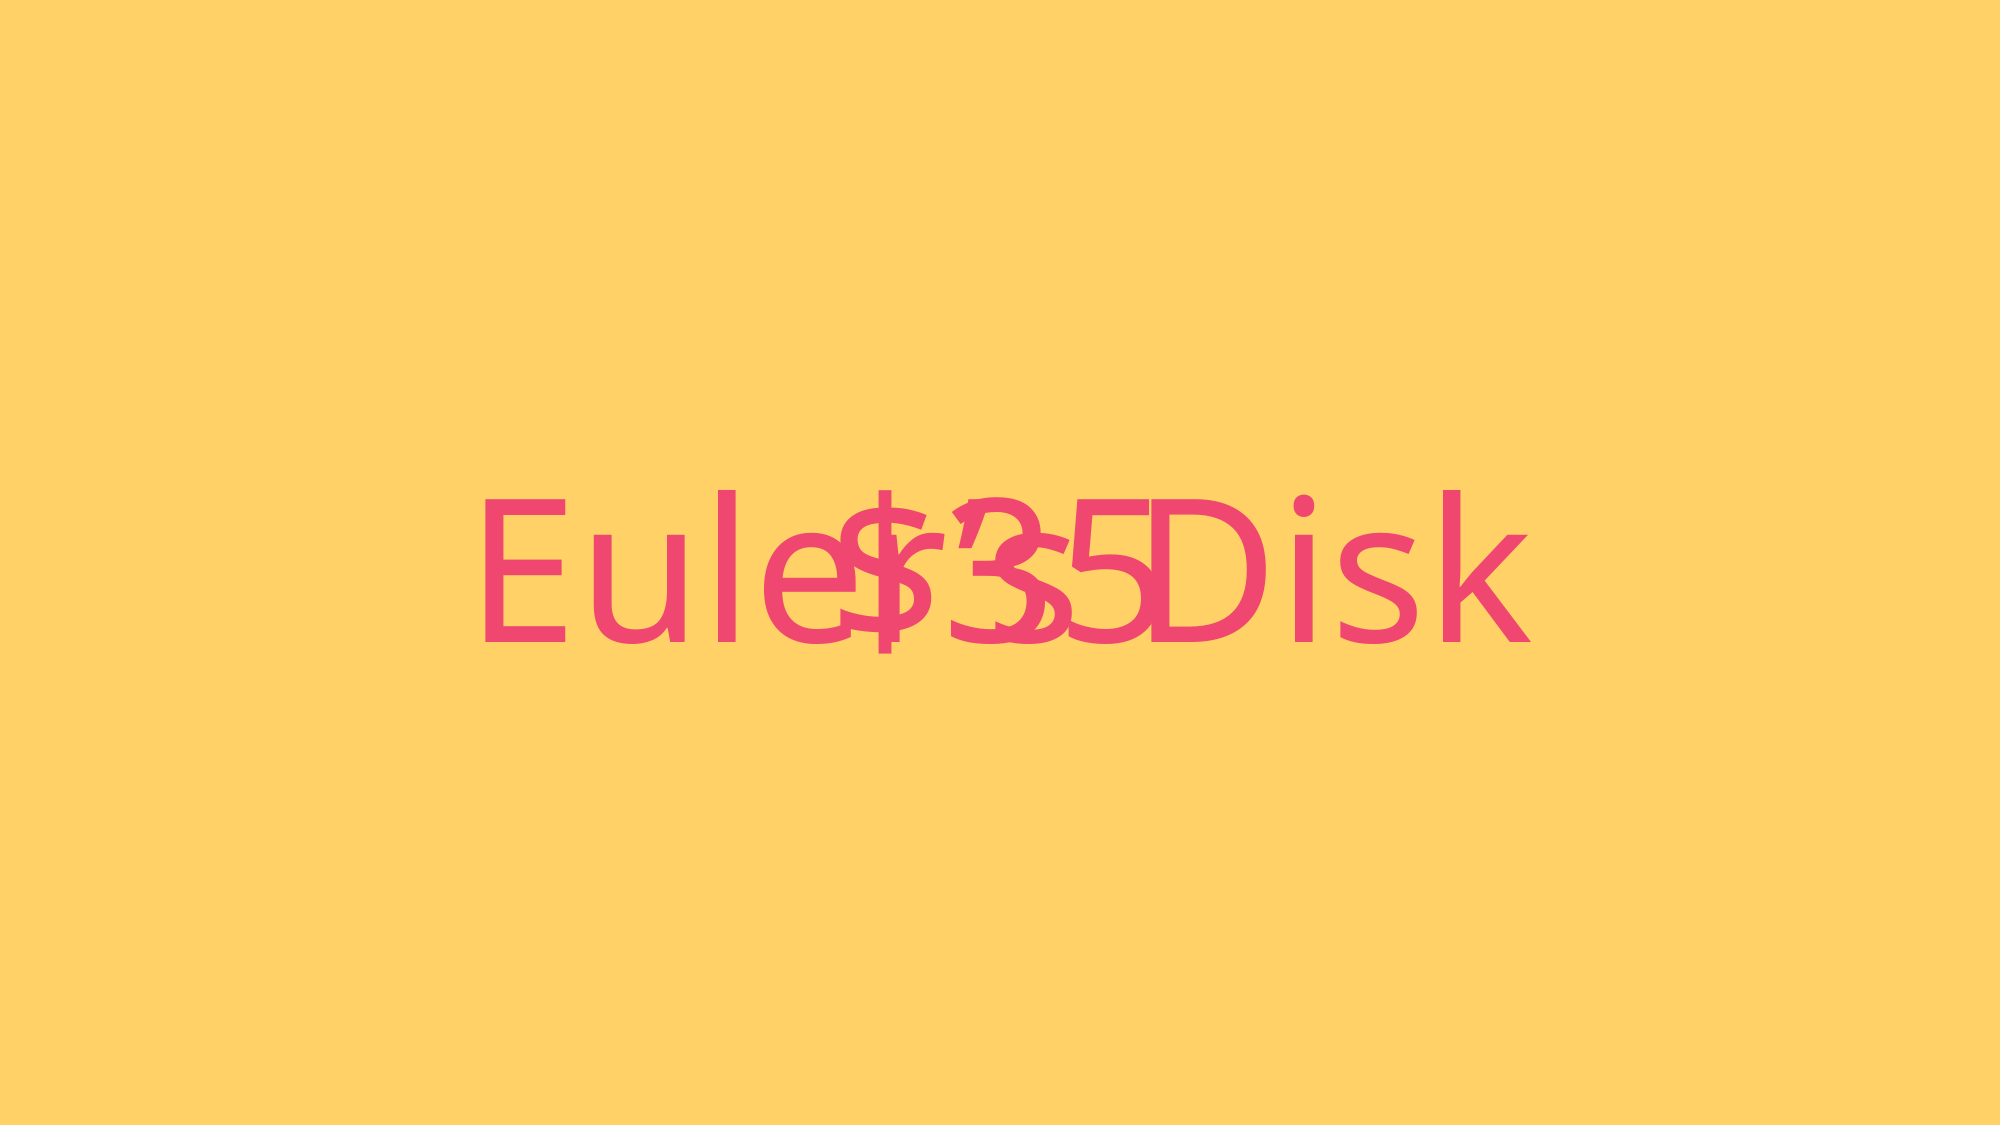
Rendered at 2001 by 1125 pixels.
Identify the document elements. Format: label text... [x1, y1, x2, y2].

text_box Euler’s Disk [1187, 435, 1548, 690]
text_box $35 [813, 435, 1187, 690]
text_box Euler’s Disk [452, 435, 813, 690]
